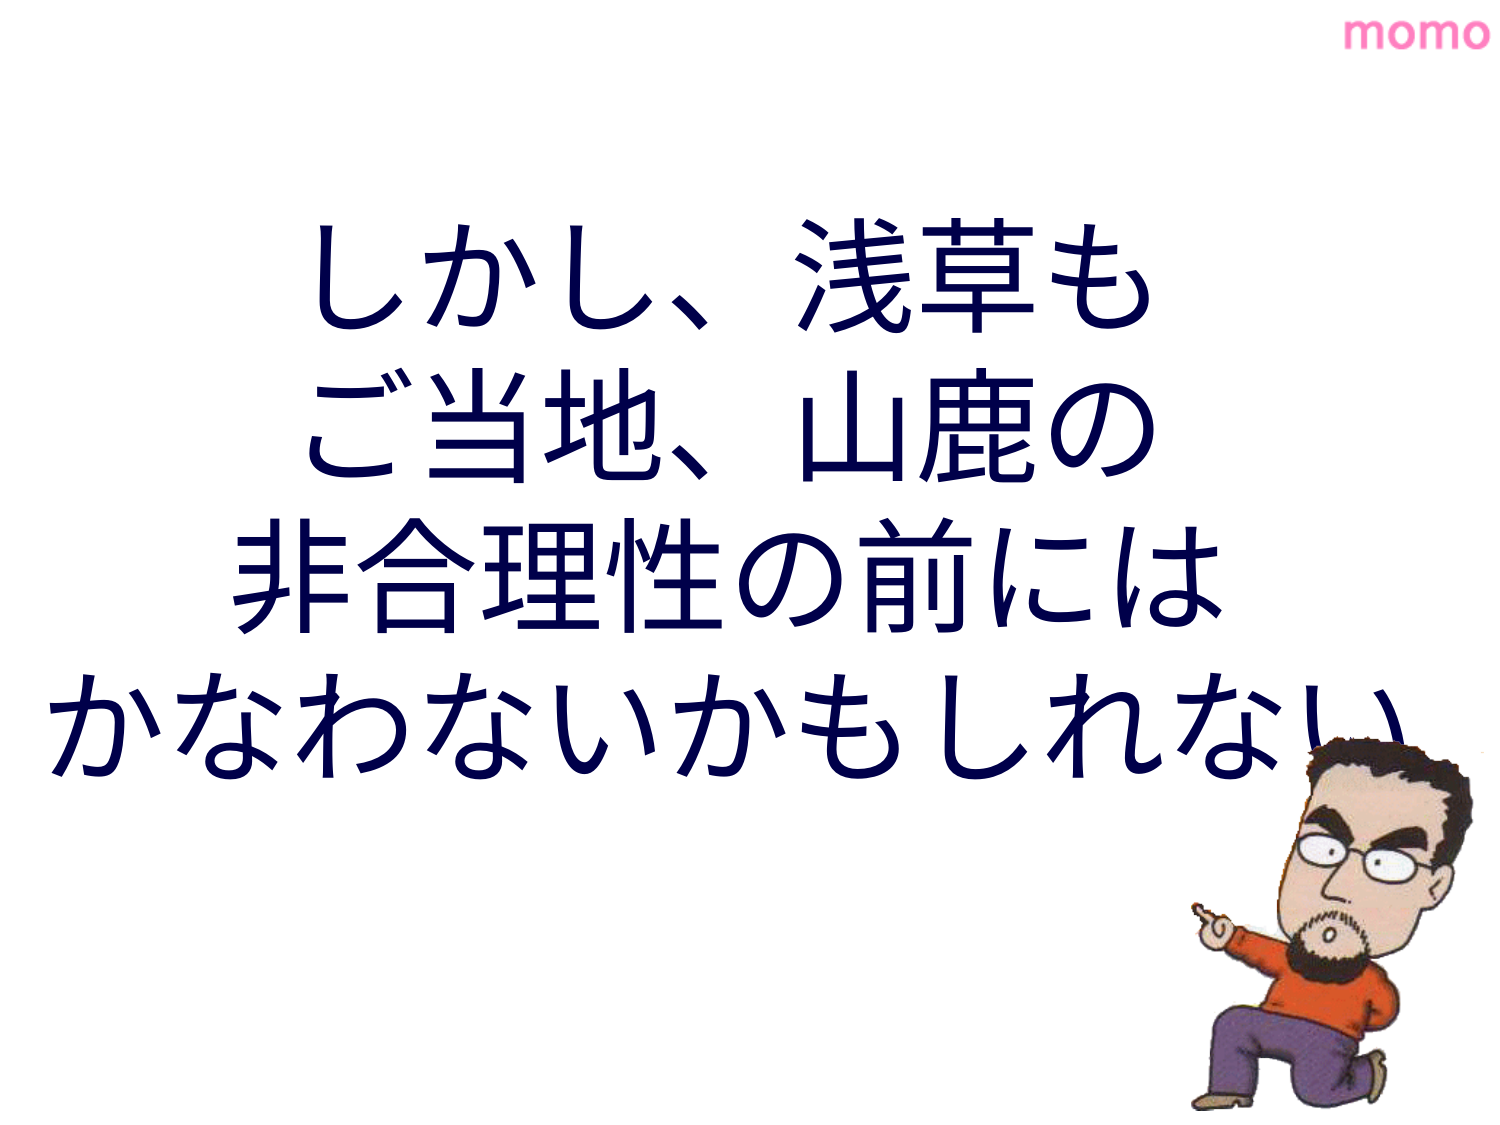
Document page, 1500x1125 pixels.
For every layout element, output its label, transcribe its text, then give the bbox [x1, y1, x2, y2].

title しかし、浅草も ご当地、山鹿の 非合理性の前には かなわないかもしれない [0, 434, 1457, 563]
picture [1191, 736, 1484, 1111]
picture [1333, 3, 1500, 63]
